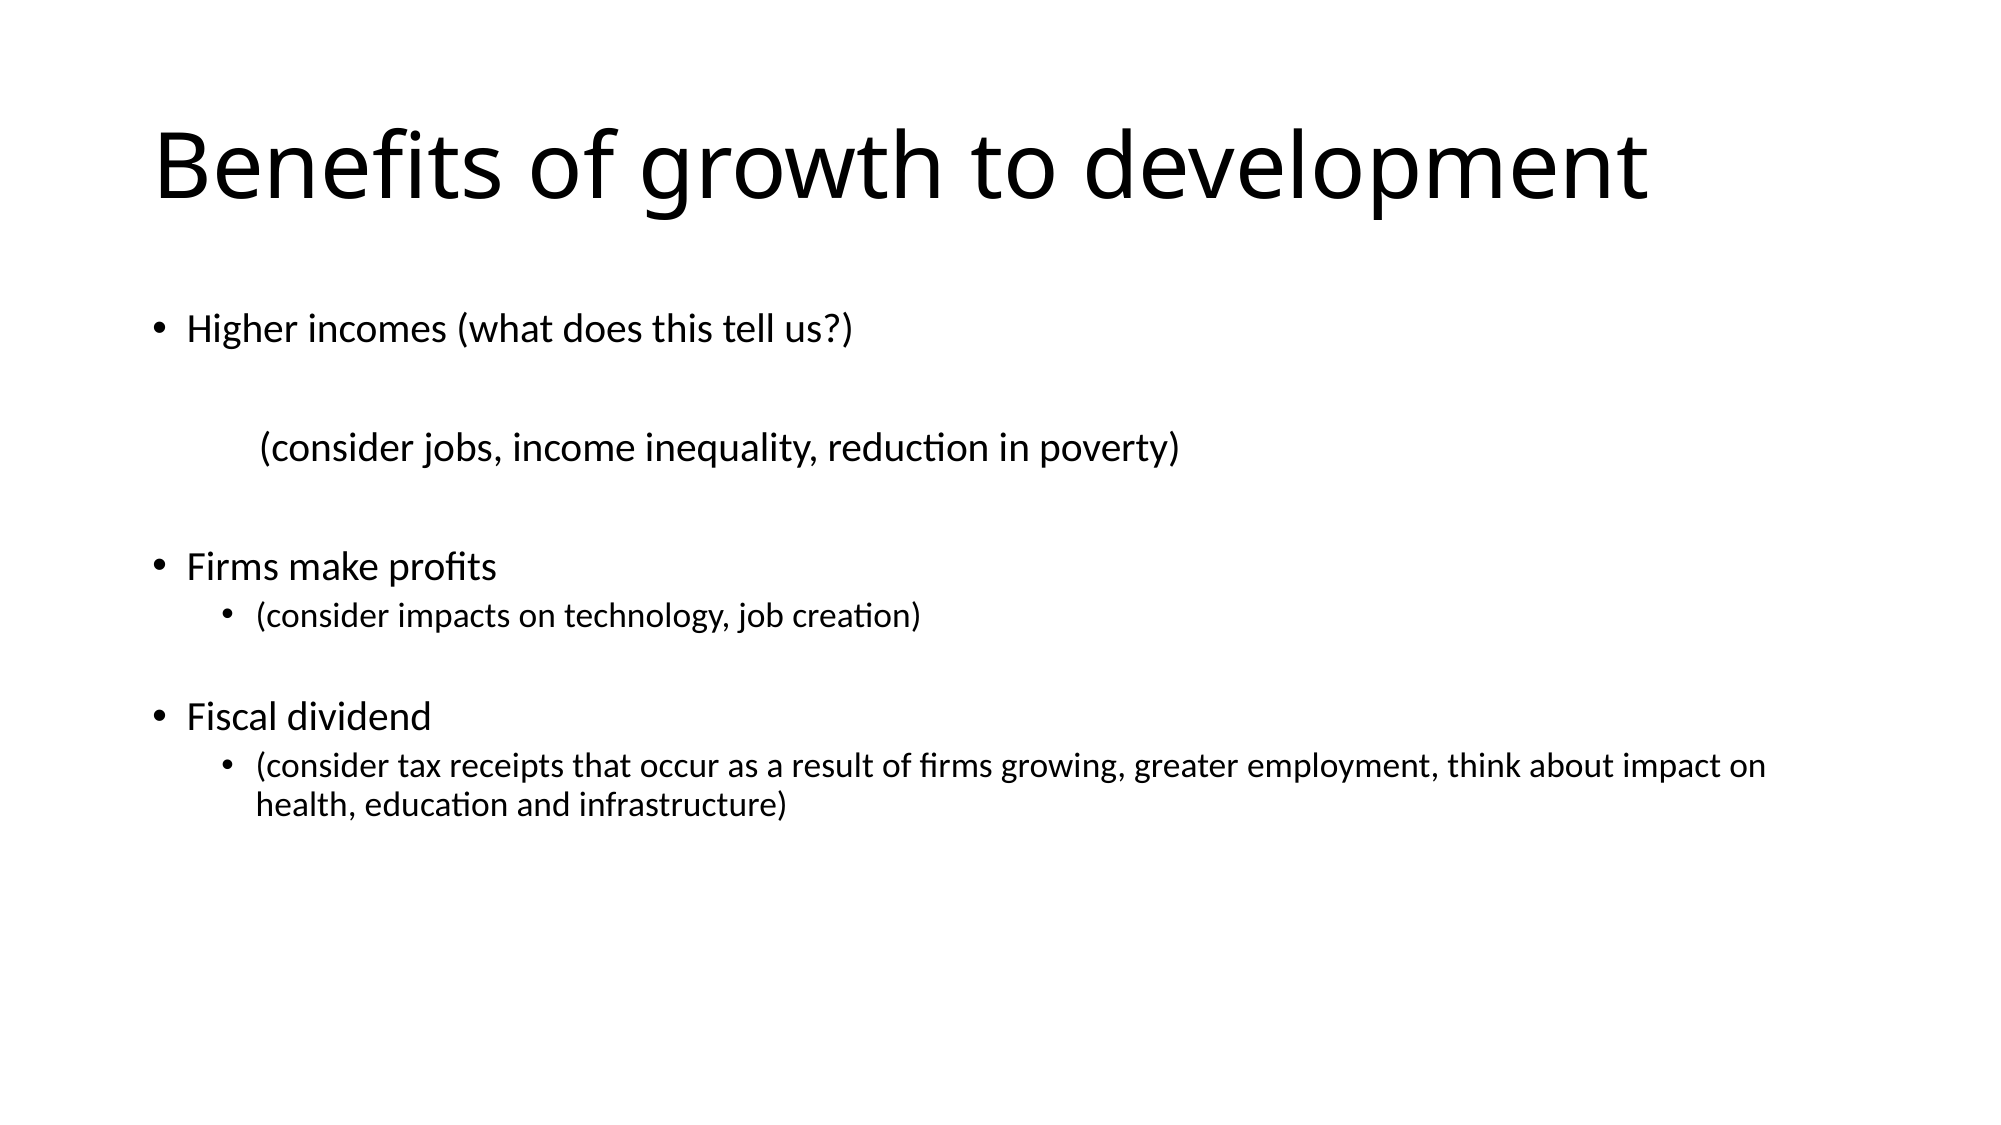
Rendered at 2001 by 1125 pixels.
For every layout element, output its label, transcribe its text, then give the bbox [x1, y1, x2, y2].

title Benefits of growth to development [137, 59, 1863, 278]
list Higher incomes (what does this tell us?) (consider jobs, income inequality, reduction in poverty) Firms make profits (consider impacts on technology, job creation) Fiscal dividend (consider tax receipts that occur as a result of firms growing, greater employment, think about impact on health, education and infrastructure) [137, 299, 1863, 1014]
